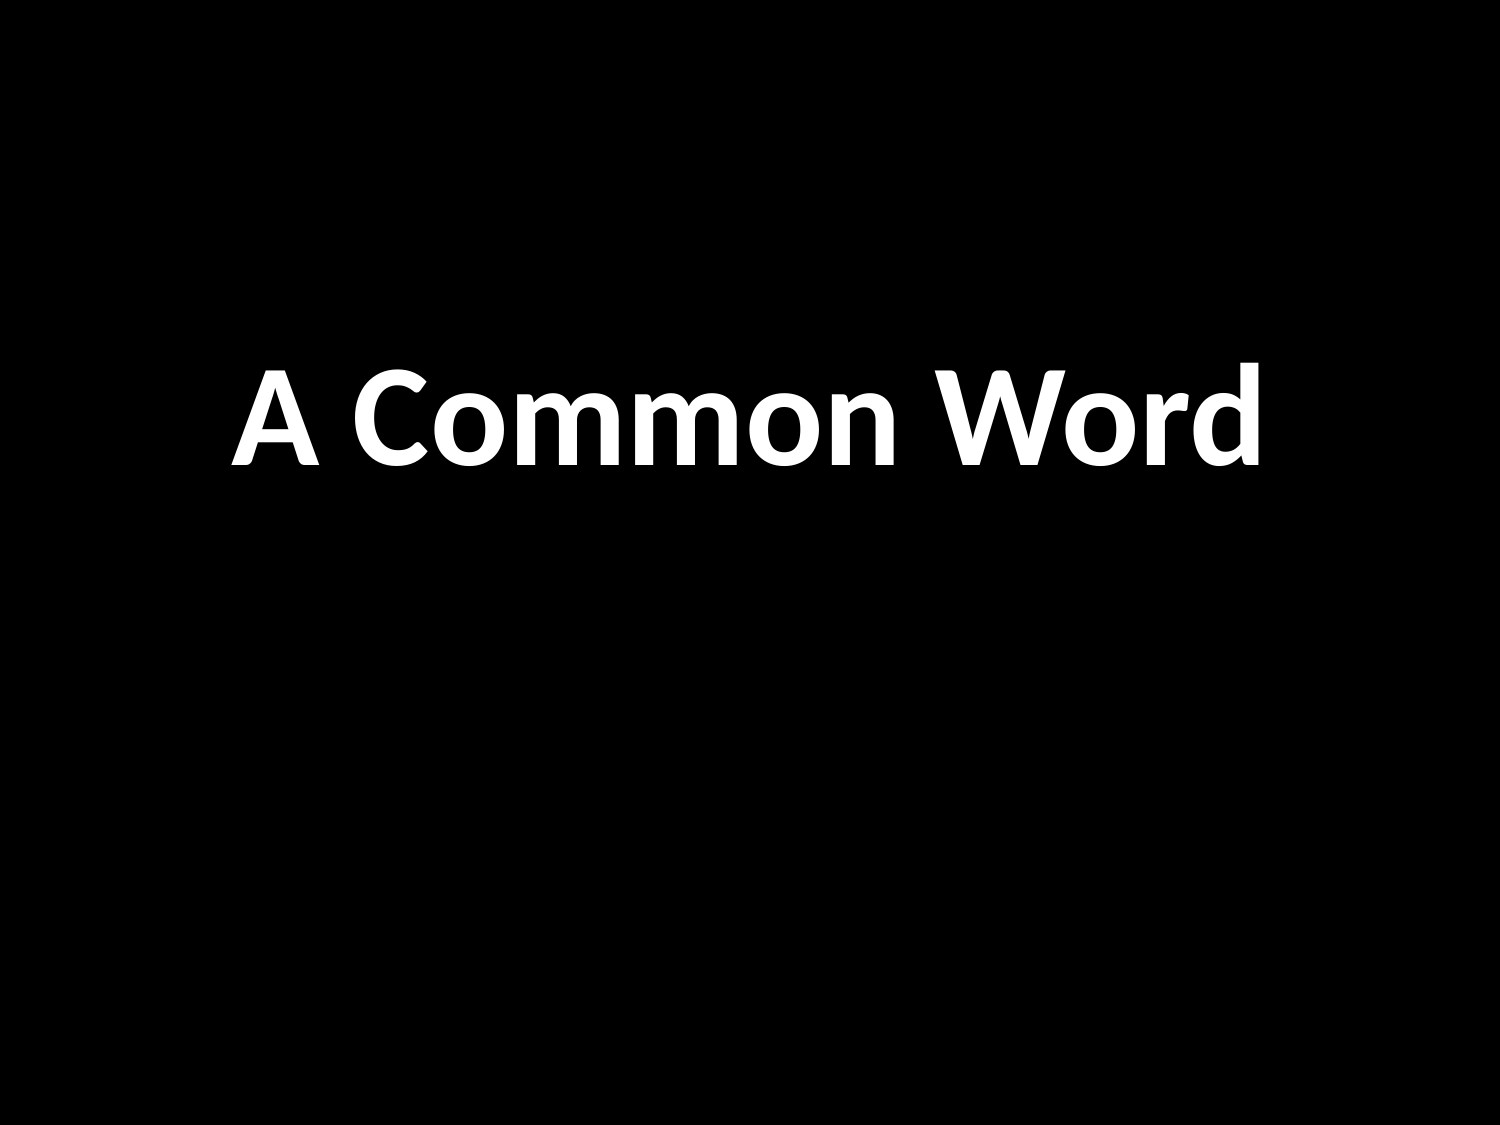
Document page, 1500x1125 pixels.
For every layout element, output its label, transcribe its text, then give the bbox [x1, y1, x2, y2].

text_box A Common Word [0, 312, 1500, 503]
